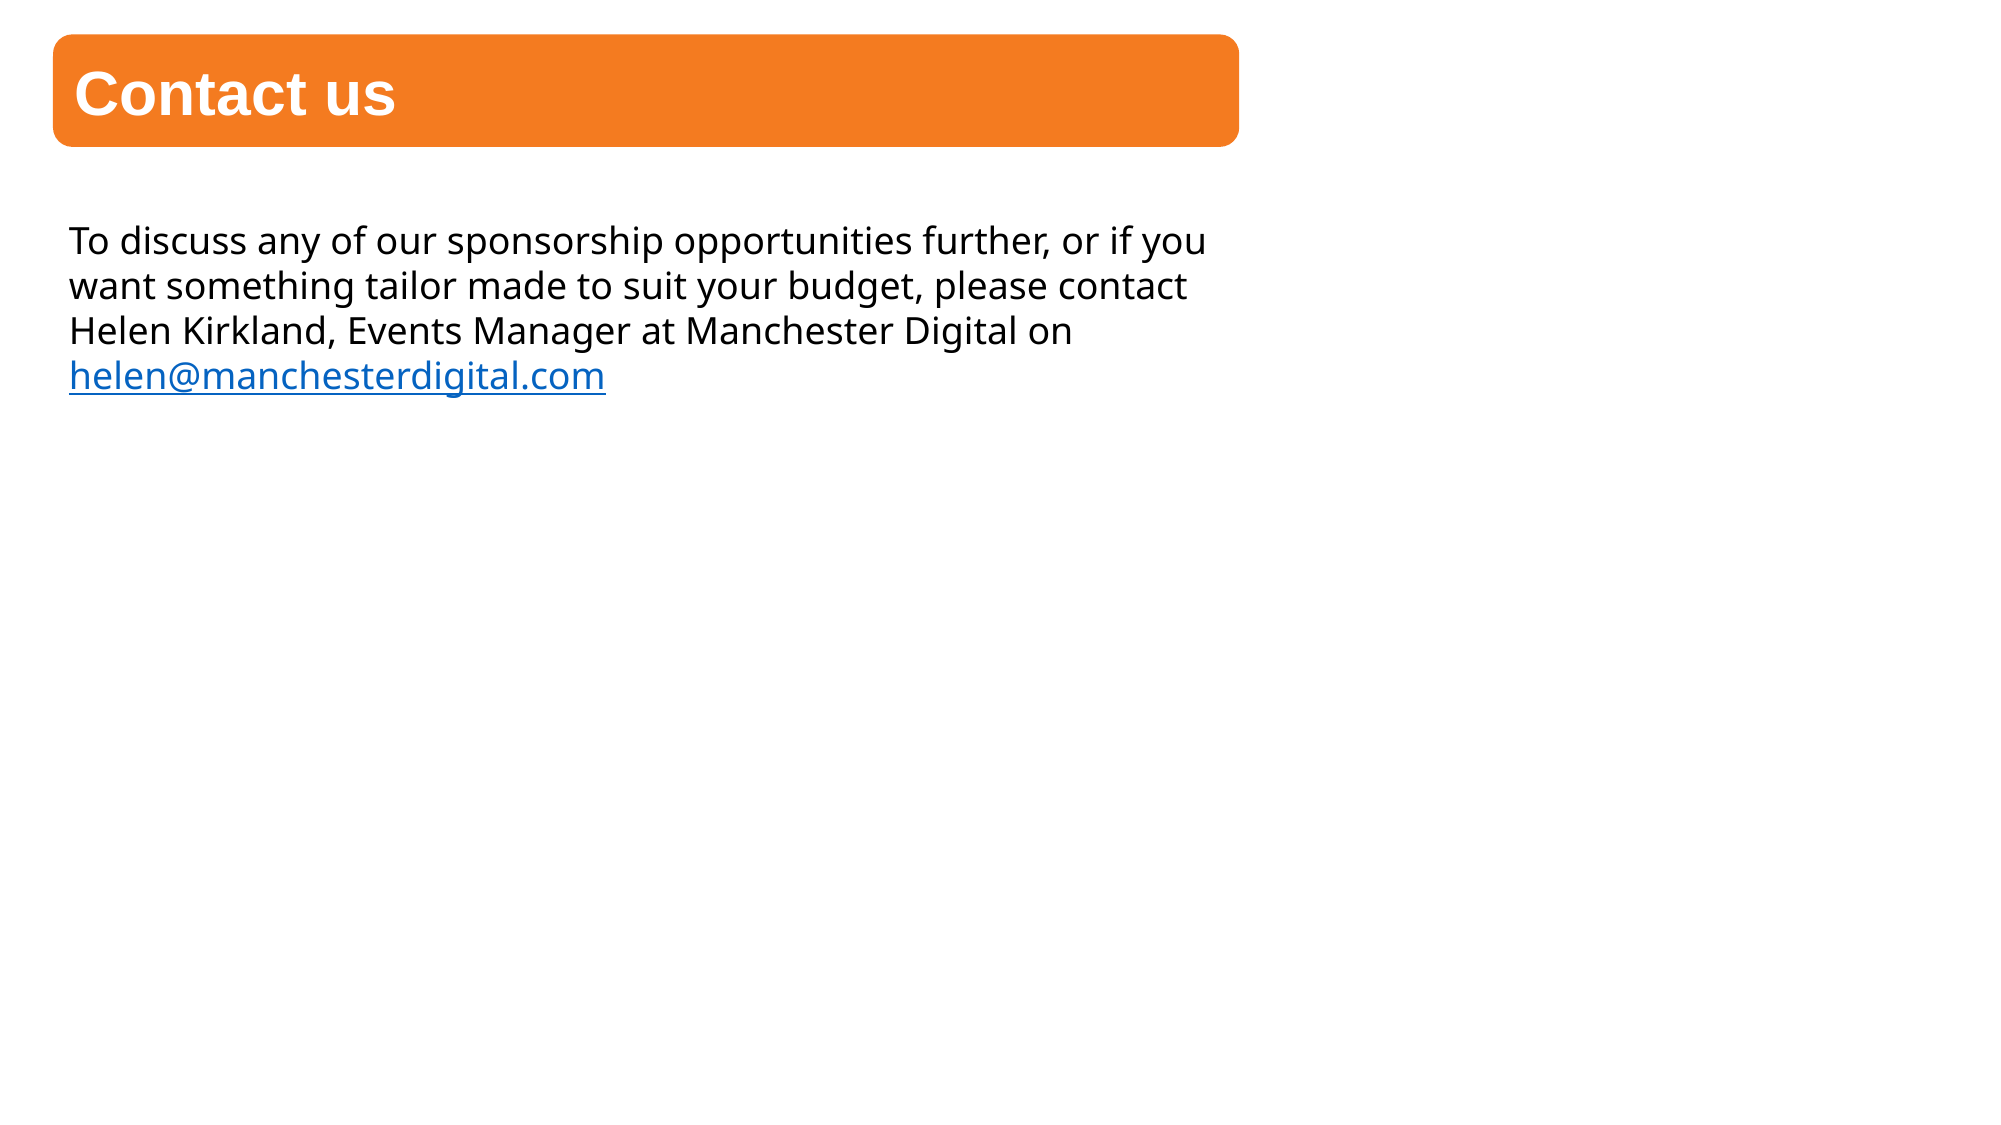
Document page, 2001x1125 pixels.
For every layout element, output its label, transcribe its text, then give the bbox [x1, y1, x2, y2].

text_box To discuss any of our sponsorship opportunities further, or if you want something tailor made to suit your budget, please contact Helen Kirkland, Events Manager at Manchester Digital on helen@manchesterdigital.com [54, 201, 1276, 419]
text_box Contact us [53, 35, 1239, 146]
